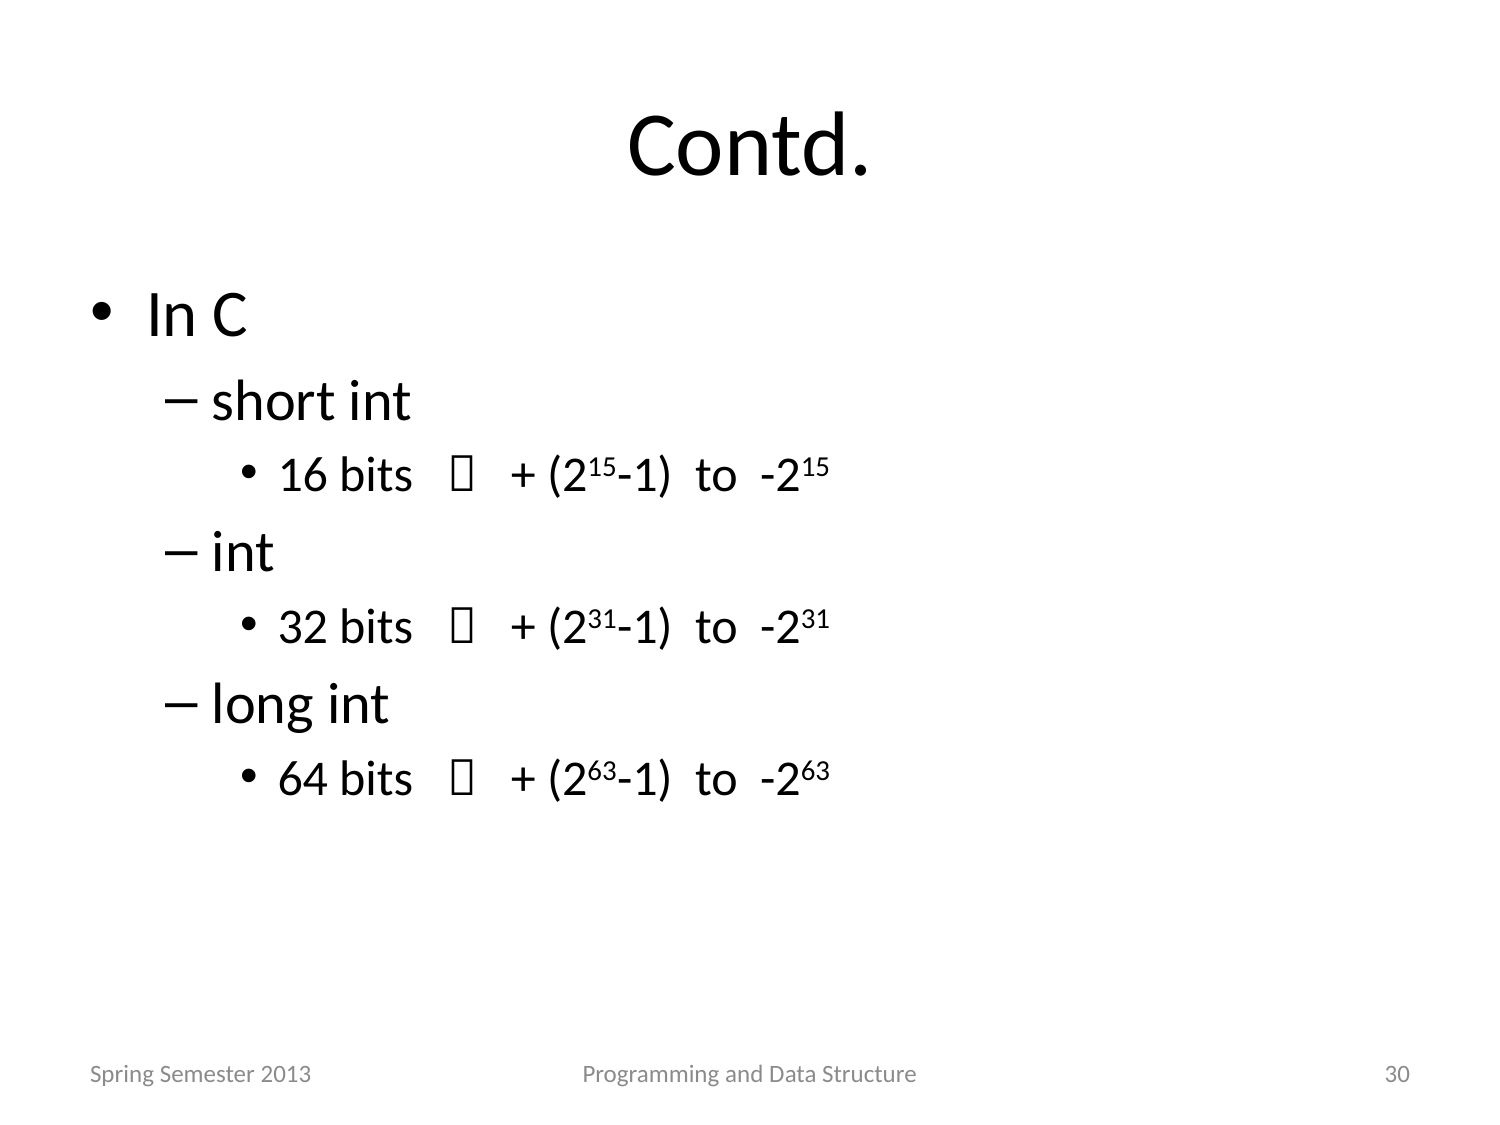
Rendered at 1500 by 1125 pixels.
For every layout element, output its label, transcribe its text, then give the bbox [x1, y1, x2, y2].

slide_number 30 [1074, 1042, 1425, 1103]
title Contd. [75, 45, 1425, 233]
list In C short int 16 bits  + (215-1) to -215 int 32 bits  + (231-1) to -231 long int 64 bits  + (263-1) to -263 [75, 262, 1425, 1005]
footer Programming and Data Structure [512, 1042, 988, 1103]
slide_number Spring Semester 2013 [75, 1042, 425, 1103]
